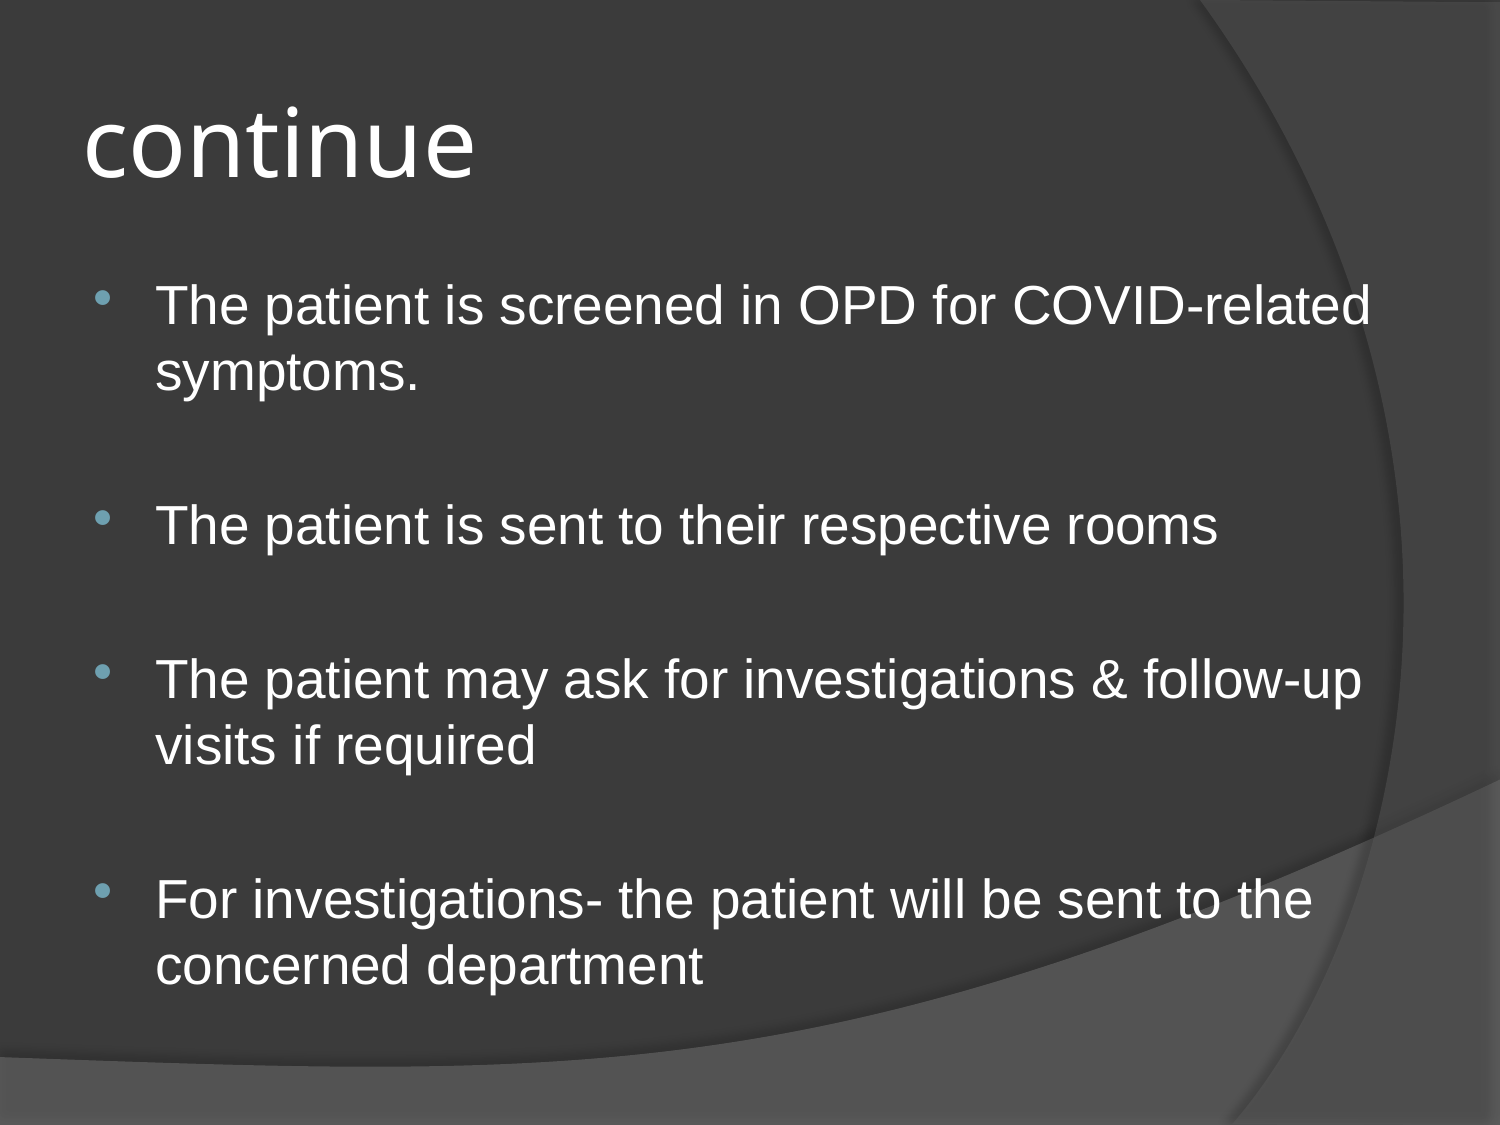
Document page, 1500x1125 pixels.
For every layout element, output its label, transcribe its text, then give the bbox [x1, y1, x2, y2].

list The patient is screened in OPD for COVID-related symptoms. The patient is sent to their respective rooms The patient may ask for investigations & follow-up visits if required For investigations- the patient will be sent to the concerned department [75, 262, 1425, 1005]
title continue [75, 45, 1300, 233]
